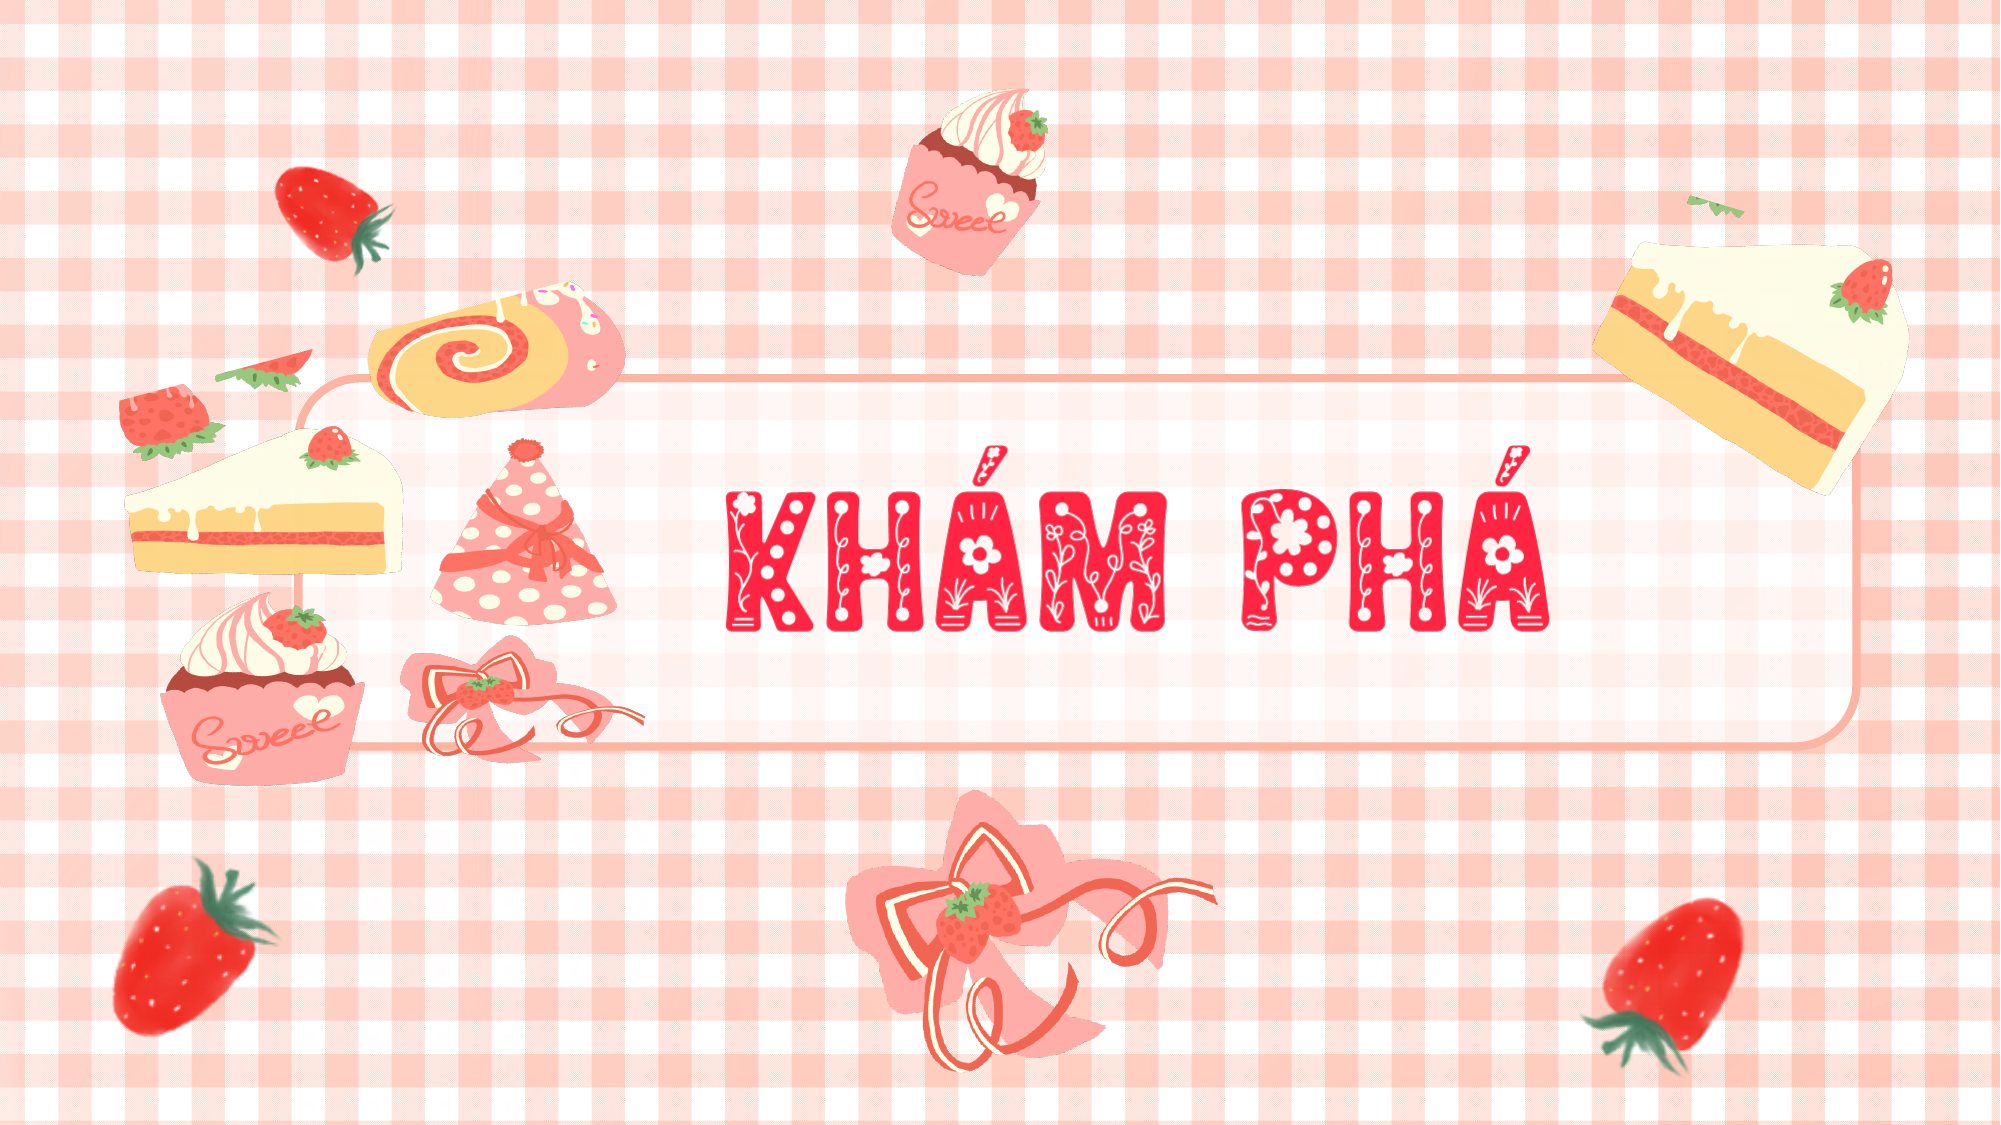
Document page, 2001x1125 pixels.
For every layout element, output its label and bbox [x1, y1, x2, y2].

picture [888, 66, 1067, 282]
picture [79, 816, 338, 1063]
picture [86, 148, 1920, 1074]
text_box [0, 0, 2000, 1125]
picture [1469, 842, 1777, 1125]
